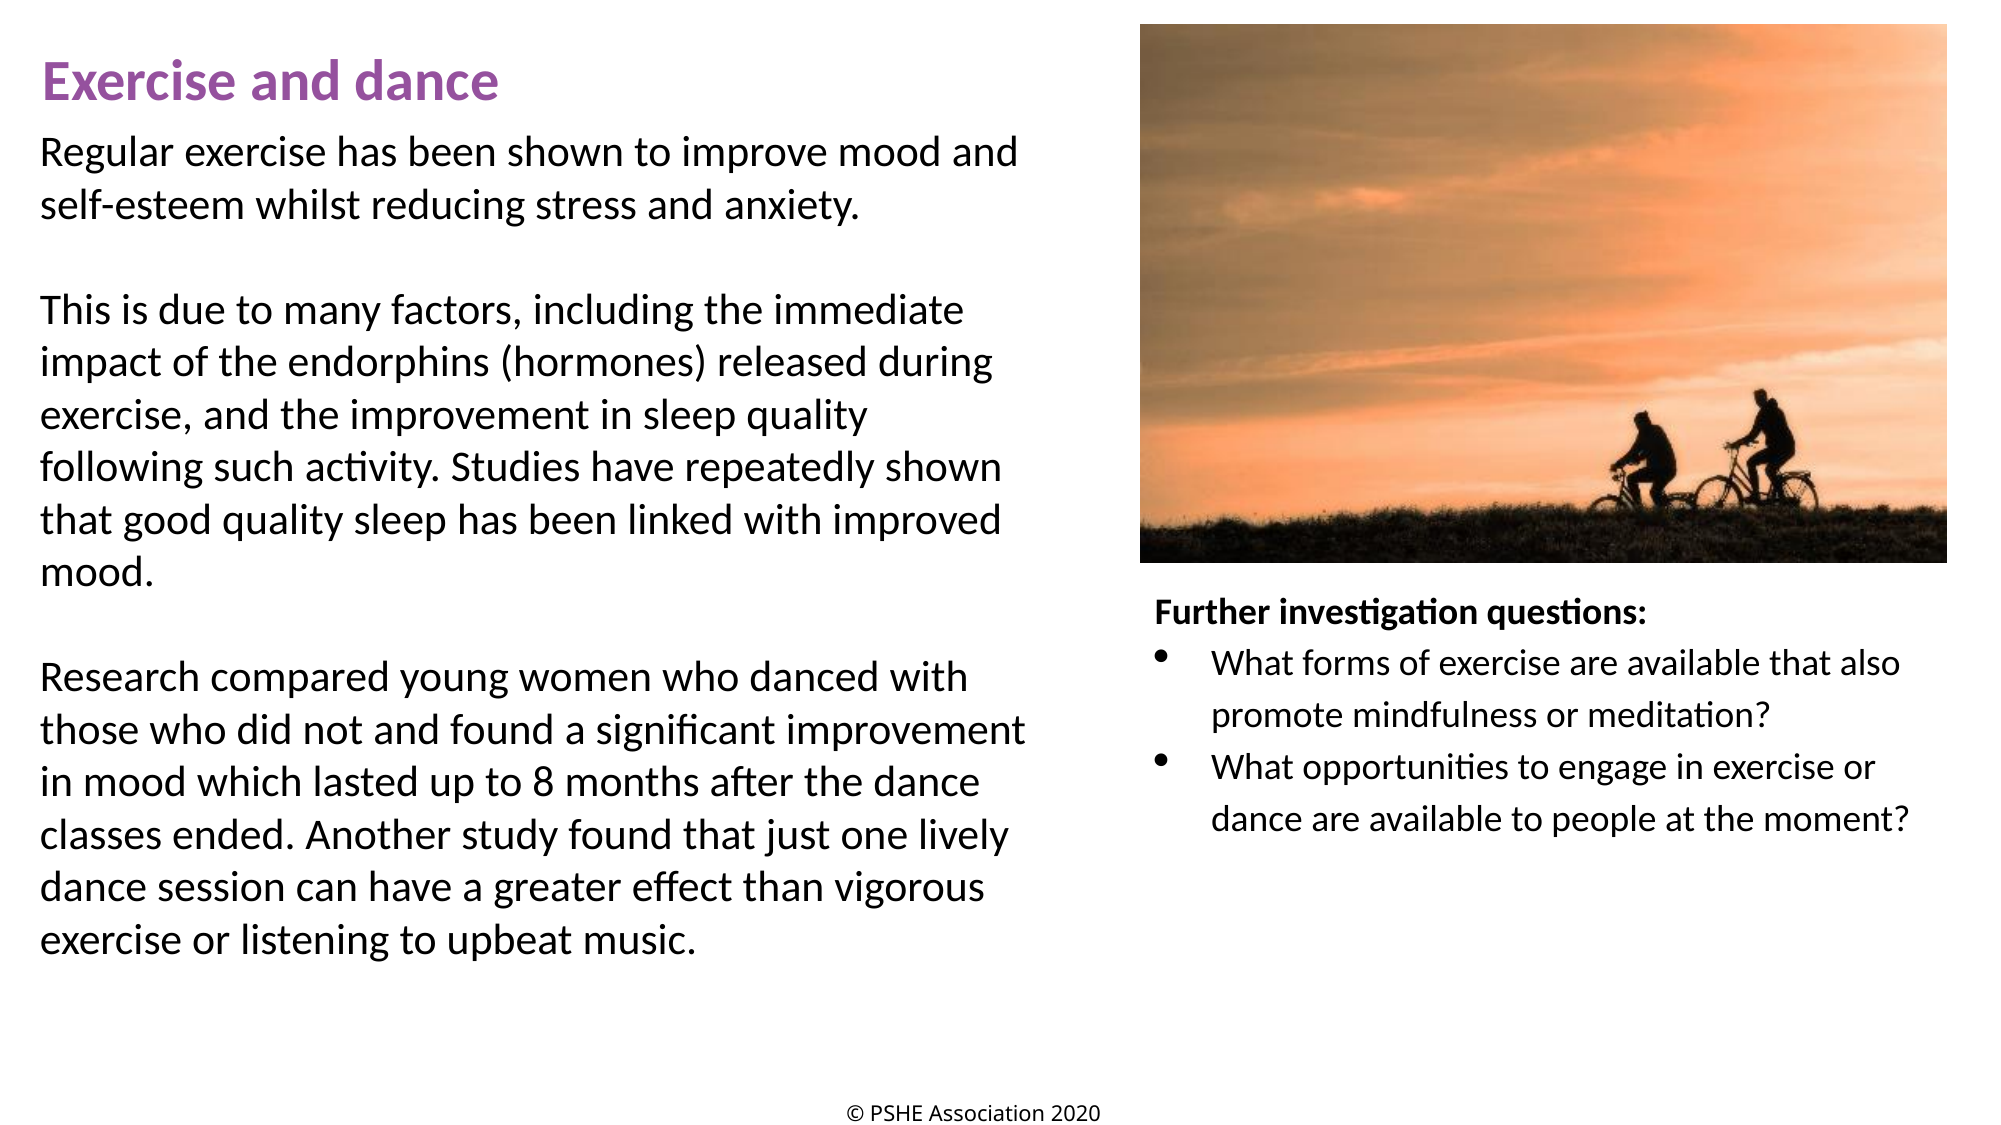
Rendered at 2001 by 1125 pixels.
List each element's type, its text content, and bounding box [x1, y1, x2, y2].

footer © PSHE Association 2020 [0, 1079, 2000, 1125]
text_box Exercise and dance [28, 24, 515, 115]
text_box Regular exercise has been shown to improve mood and self-esteem whilst reducing stress and anxiety. This is due to many factors, including the immediate impact of the endorphins (hormones) released during exercise, and the improvement in sleep quality following such activity. Studies have repeatedly shown that good quality sleep has been linked with improved mood. Research compared young women who danced with those who did not and found a significant improvement in mood which lasted up to 8 months after the dance classes ended. Another study found that just one lively dance session can have a greater effect than vigorous exercise or listening to upbeat music. [25, 115, 1054, 1023]
picture [1139, 24, 1947, 563]
text_box Further investigation questions: What forms of exercise are available that also promote mindfulness or meditation? What opportunities to engage in exercise or dance are available to people at the moment? [1140, 597, 1931, 846]
